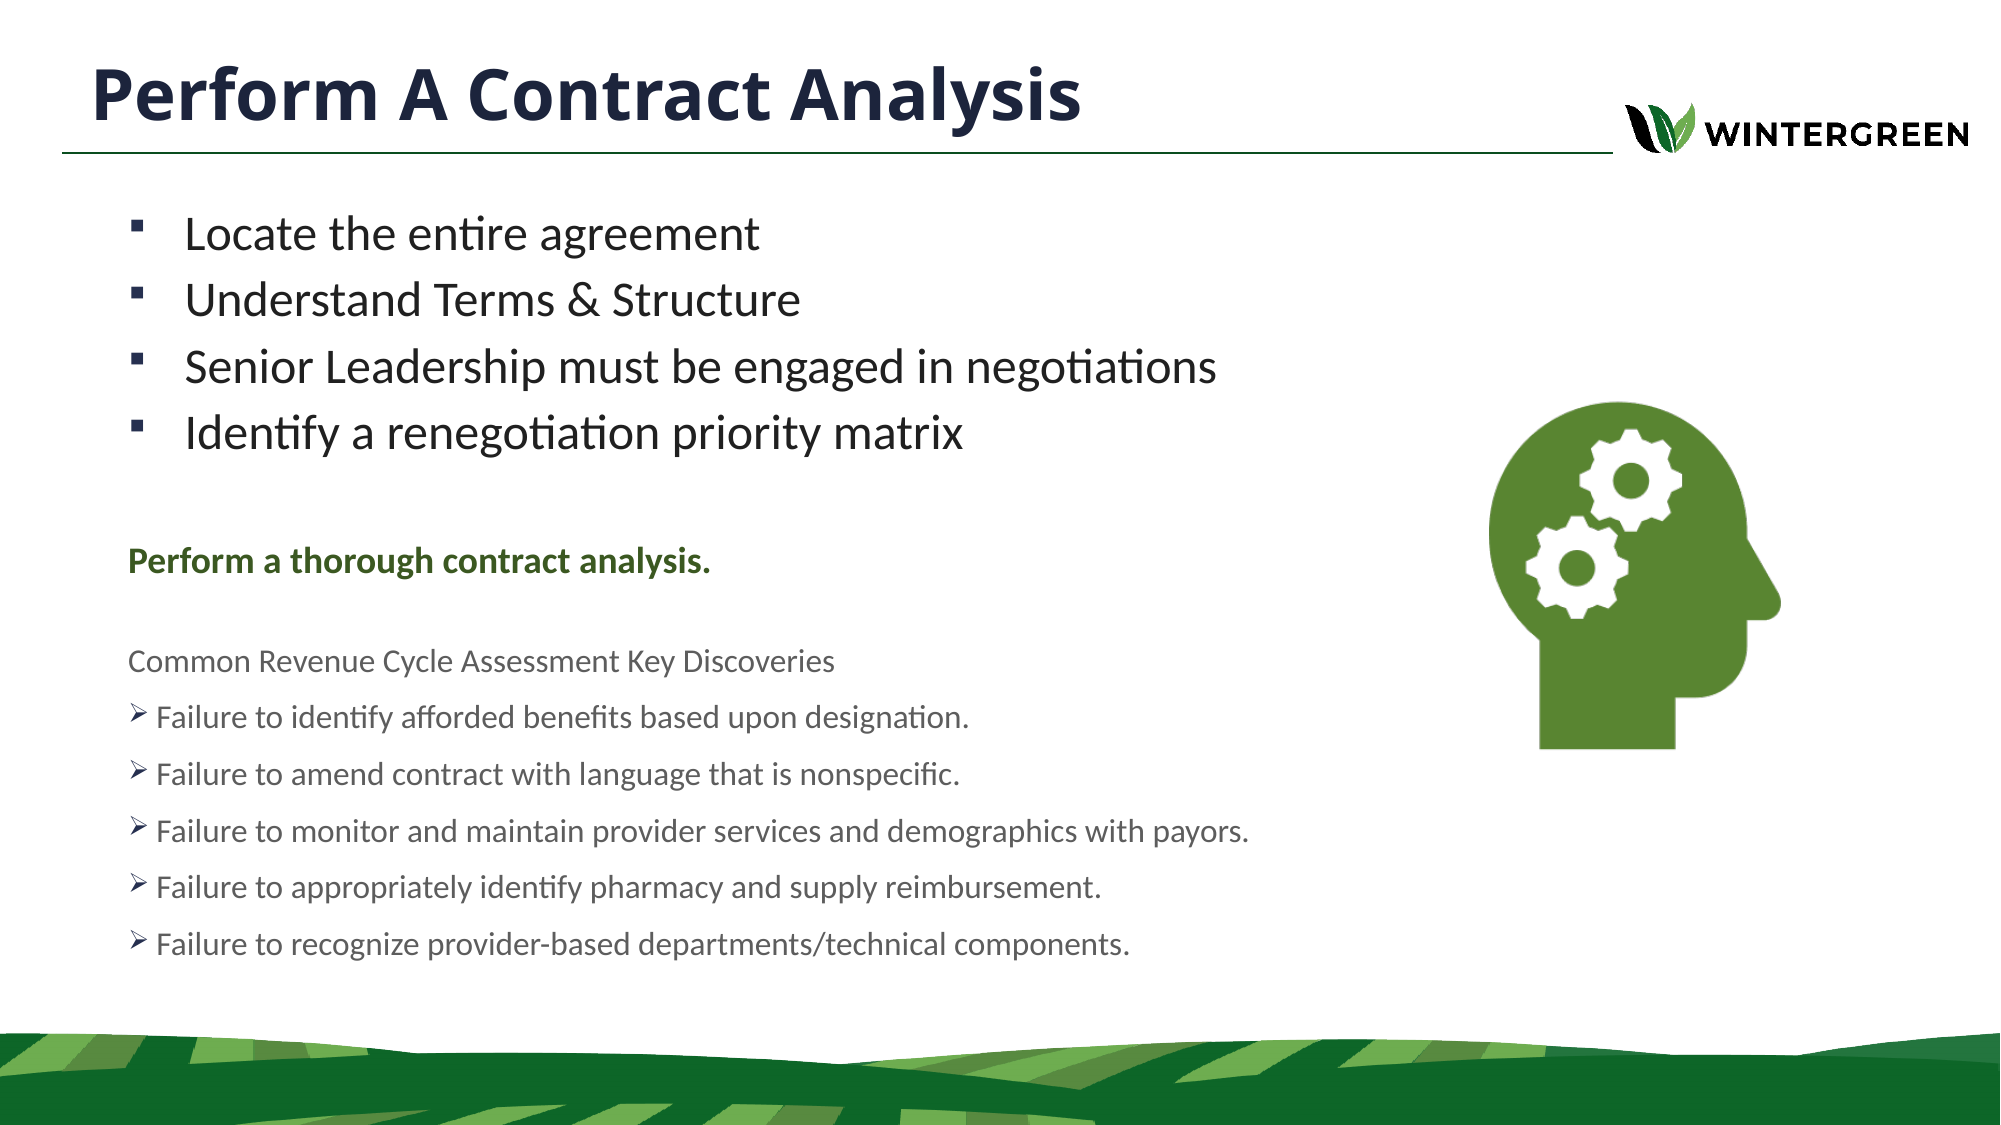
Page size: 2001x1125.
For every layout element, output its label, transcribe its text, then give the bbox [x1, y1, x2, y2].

picture [1429, 378, 1841, 791]
picture [0, 1025, 2000, 1125]
list Locate the entire agreement Understand Terms & Structure Senior Leadership must be engaged in negotiations Identify a renegotiation priority matrix Perform a thorough contract analysis. Common Revenue Cycle Assessment Key Discoveries Failure to identify afforded benefits based upon designation. Failure to amend contract with language that is nonspecific. Failure to monitor and maintain provider services and demographics with payors. Failure to appropriately identify pharmacy and supply reimbursement. Failure to recognize provider-based departments/technical components. [112, 199, 1925, 1012]
picture [1625, 102, 1968, 153]
title Perform A Contract Analysis [75, 45, 1635, 144]
